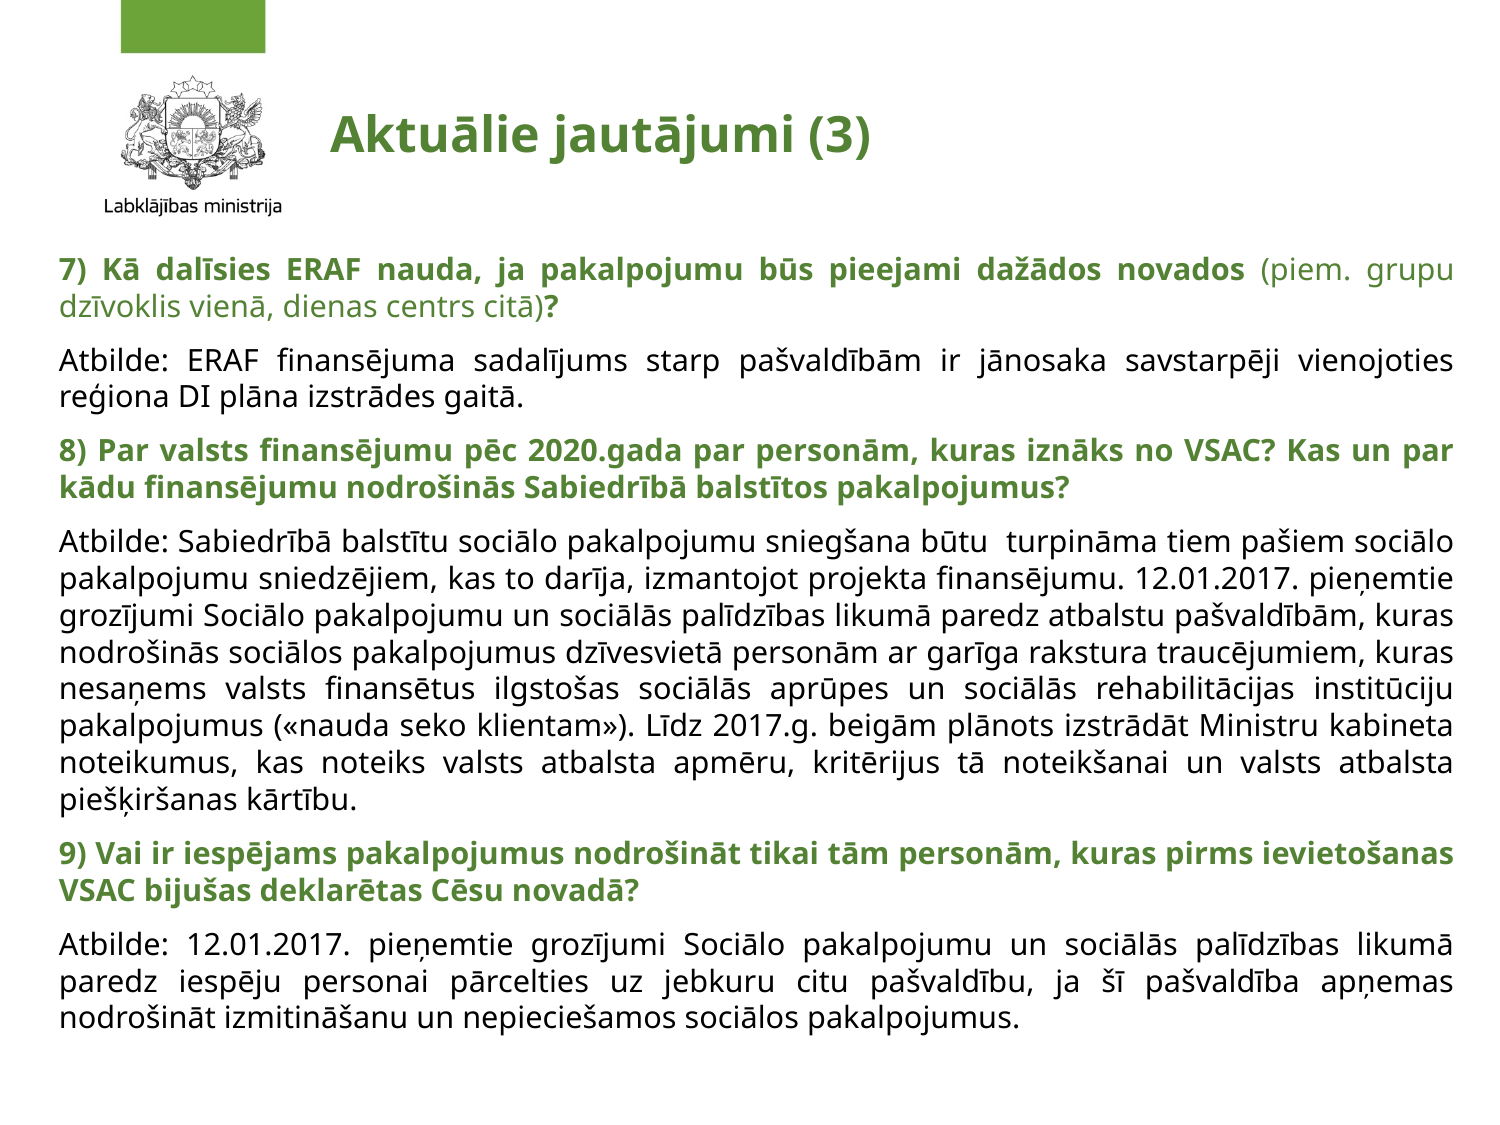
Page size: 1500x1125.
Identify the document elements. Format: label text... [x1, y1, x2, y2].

picture [48, 0, 338, 242]
list 7) Kā dalīsies ERAF nauda, ja pakalpojumu būs pieejami dažādos novados (piem. grupu dzīvoklis vienā, dienas centrs citā)? Atbilde: ERAF finansējuma sadalījums starp pašvaldībām ir jānosaka savstarpēji vienojoties reģiona DI plāna izstrādes gaitā. 8) Par valsts finansējumu pēc 2020.gada par personām, kuras iznāks no VSAC? Kas un par kādu finansējumu nodrošinās Sabiedrībā balstītos pakalpojumus? Atbilde: Sabiedrībā balstītu sociālo pakalpojumu sniegšana būtu turpināma tiem pašiem sociālo pakalpojumu sniedzējiem, kas to darīja, izmantojot projekta finansējumu. 12.01.2017. pieņemtie grozījumi Sociālo pakalpojumu un sociālās palīdzības likumā paredz atbalstu pašvaldībām, kuras nodrošinās sociālos pakalpojumus dzīvesvietā personām ar garīga rakstura traucējumiem, kuras nesaņems valsts finansētus ilgstošas sociālās aprūpes un sociālās rehabilitācijas institūciju pakalpojumus («nauda seko klientam»). Līdz 2017.g. beigām plānots izstrādāt Ministru kabineta noteikumus, kas noteiks valsts atbalsta apmēru, kritērijus tā noteikšanai un valsts atbalsta piešķiršanas kārtību. 9) Vai ir iespējams pakalpojumus nodrošināt tikai tām personām, kuras pirms ievietošanas VSAC bijušas deklarētas Cēsu novadā? Atbilde: 12.01.2017. pieņemtie grozījumi Sociālo pakalpojumu un sociālās palīdzības likumā paredz iespēju personai pārcelties uz jebkuru citu pašvaldību, ja šī pašvaldība apņemas nodrošināt izmitināšanu un nepieciešamos sociālos pakalpojumus. [44, 242, 1470, 1047]
title Aktuālie jautājumi (3) [315, 61, 1415, 204]
